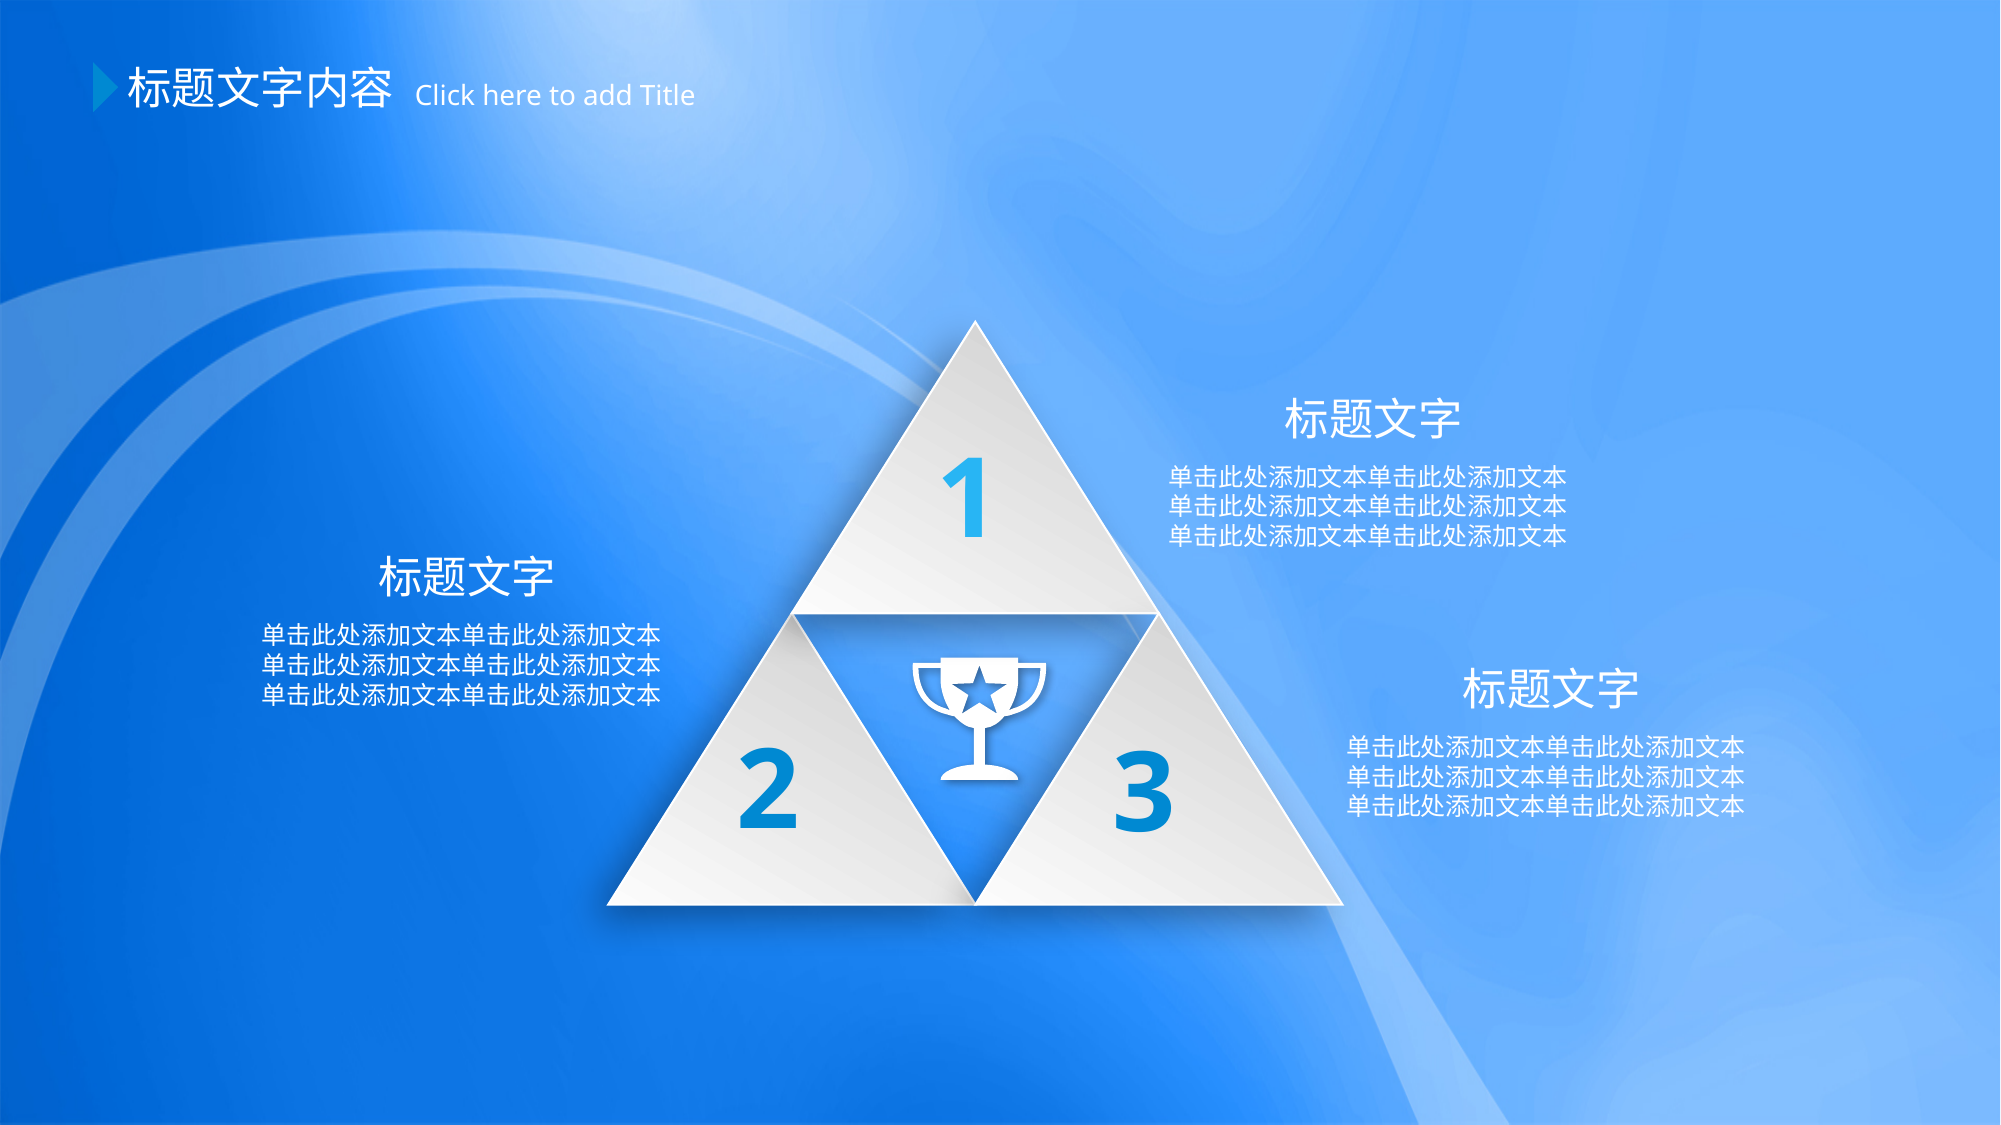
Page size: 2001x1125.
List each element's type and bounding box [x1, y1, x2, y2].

text_box [608, 613, 975, 905]
text_box [975, 613, 1343, 905]
text_box [1168, 390, 1589, 560]
text_box [261, 549, 683, 718]
text_box [791, 321, 1159, 614]
picture [0, 0, 2001, 1125]
text_box [93, 52, 719, 122]
text_box [1346, 661, 1767, 830]
